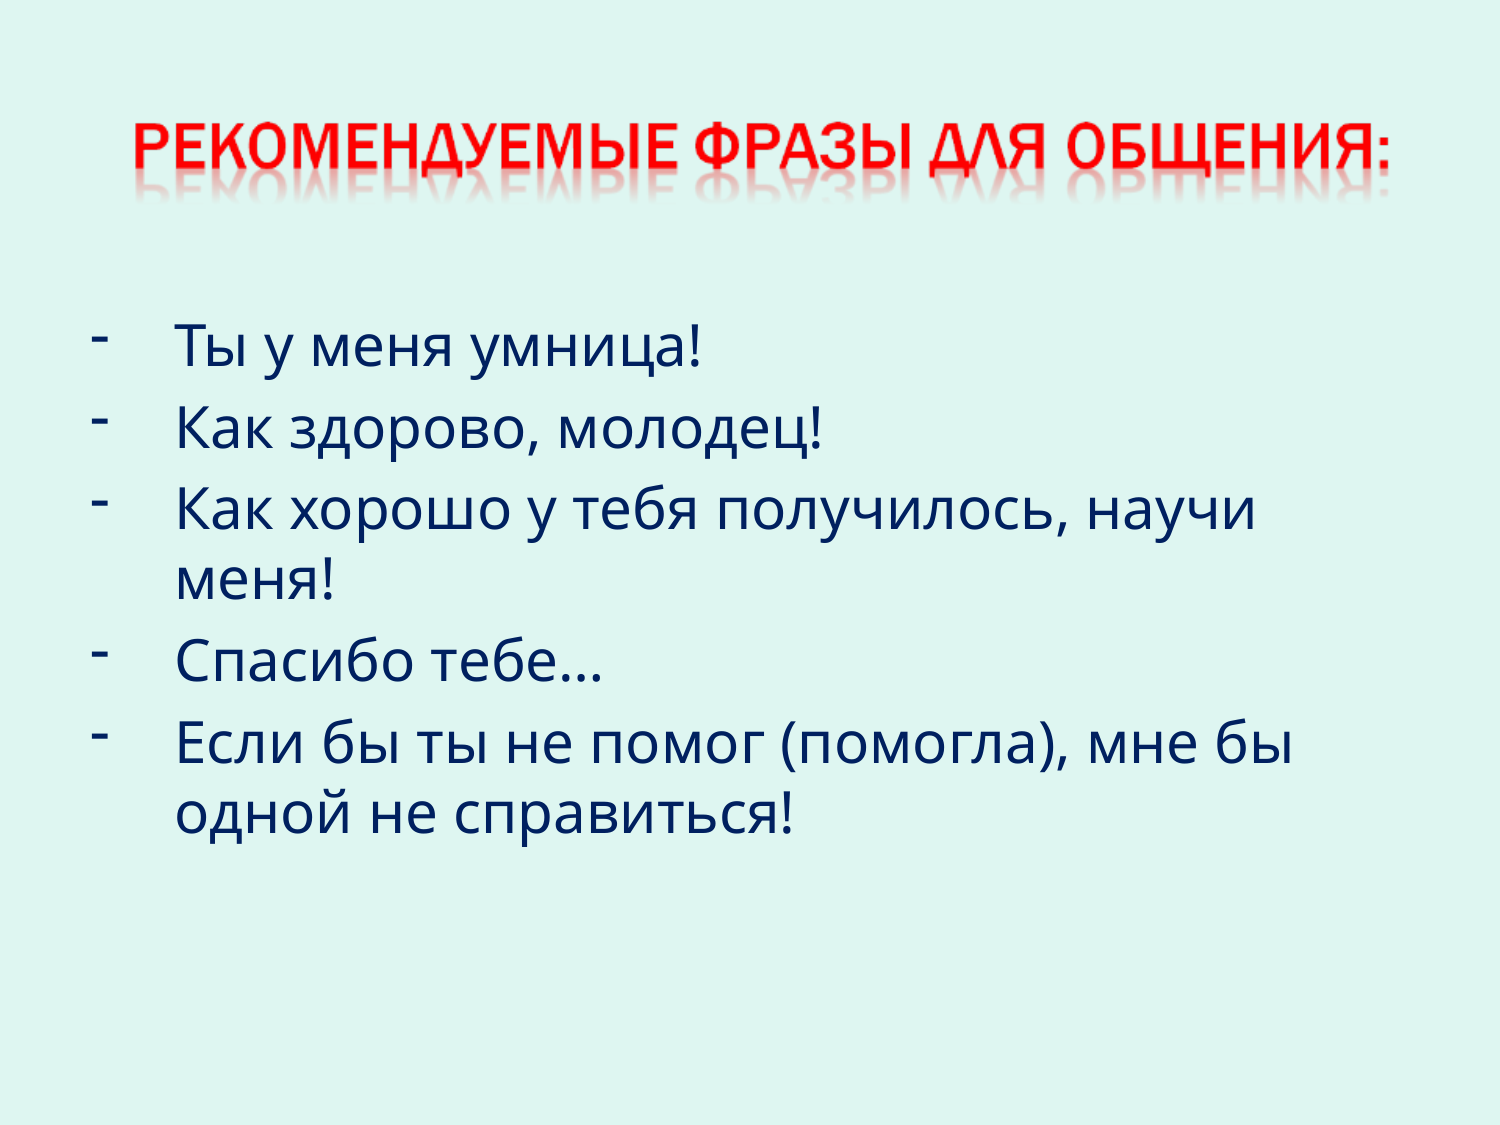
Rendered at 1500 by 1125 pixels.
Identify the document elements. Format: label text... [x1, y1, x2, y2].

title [48, 73, 1477, 249]
list Ты у меня умница! Как здорово, молодец! Как хорошо у тебя получилось, научи меня! Спасибо тебе… Если бы ты не помог (помогла), мне бы одной не справиться! [74, 300, 1426, 993]
